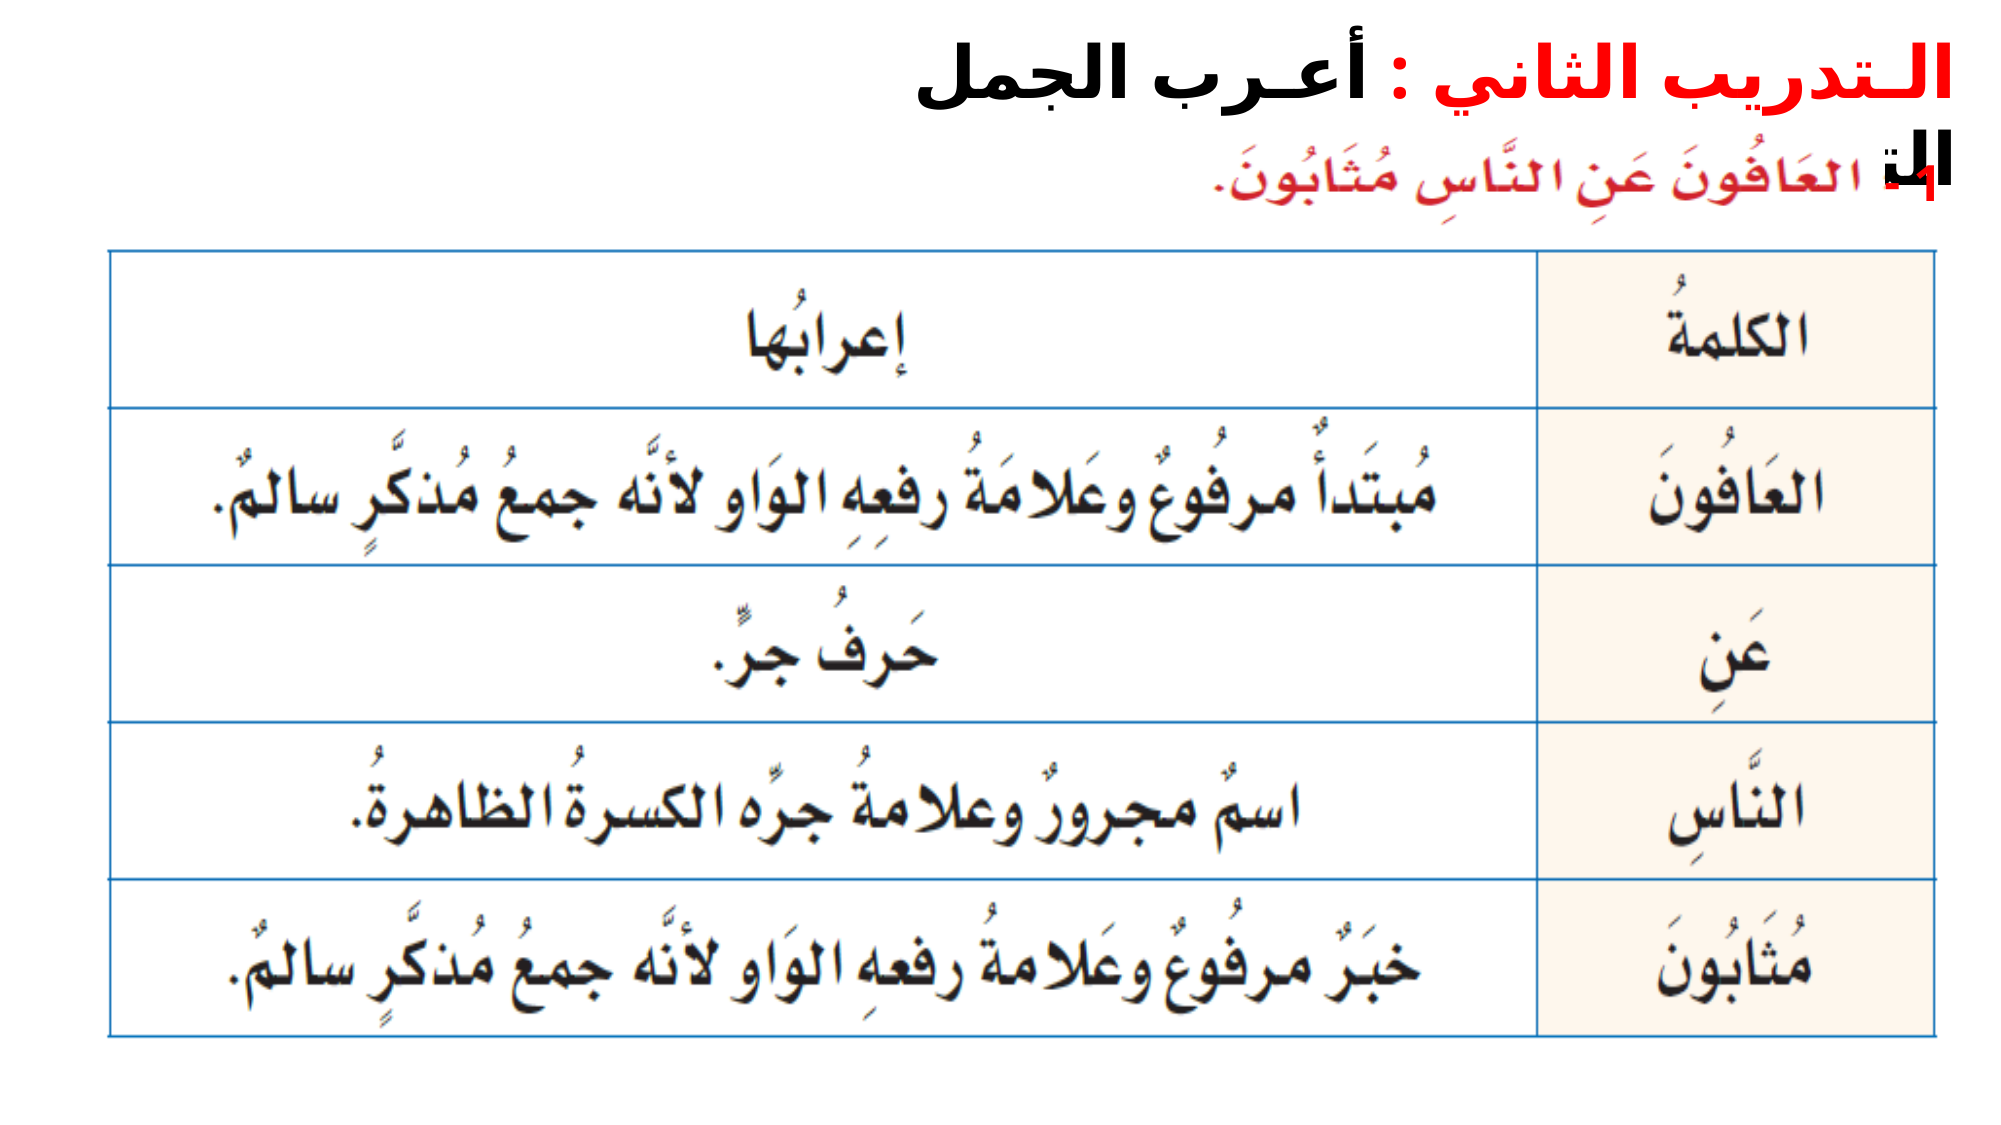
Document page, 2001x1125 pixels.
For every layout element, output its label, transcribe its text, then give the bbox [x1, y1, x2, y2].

picture [82, 121, 1973, 1053]
text_box 1 - [1885, 143, 1957, 219]
text_box الـتدريب الثاني : أعـرب الجمل التالية :- [698, 17, 1973, 208]
